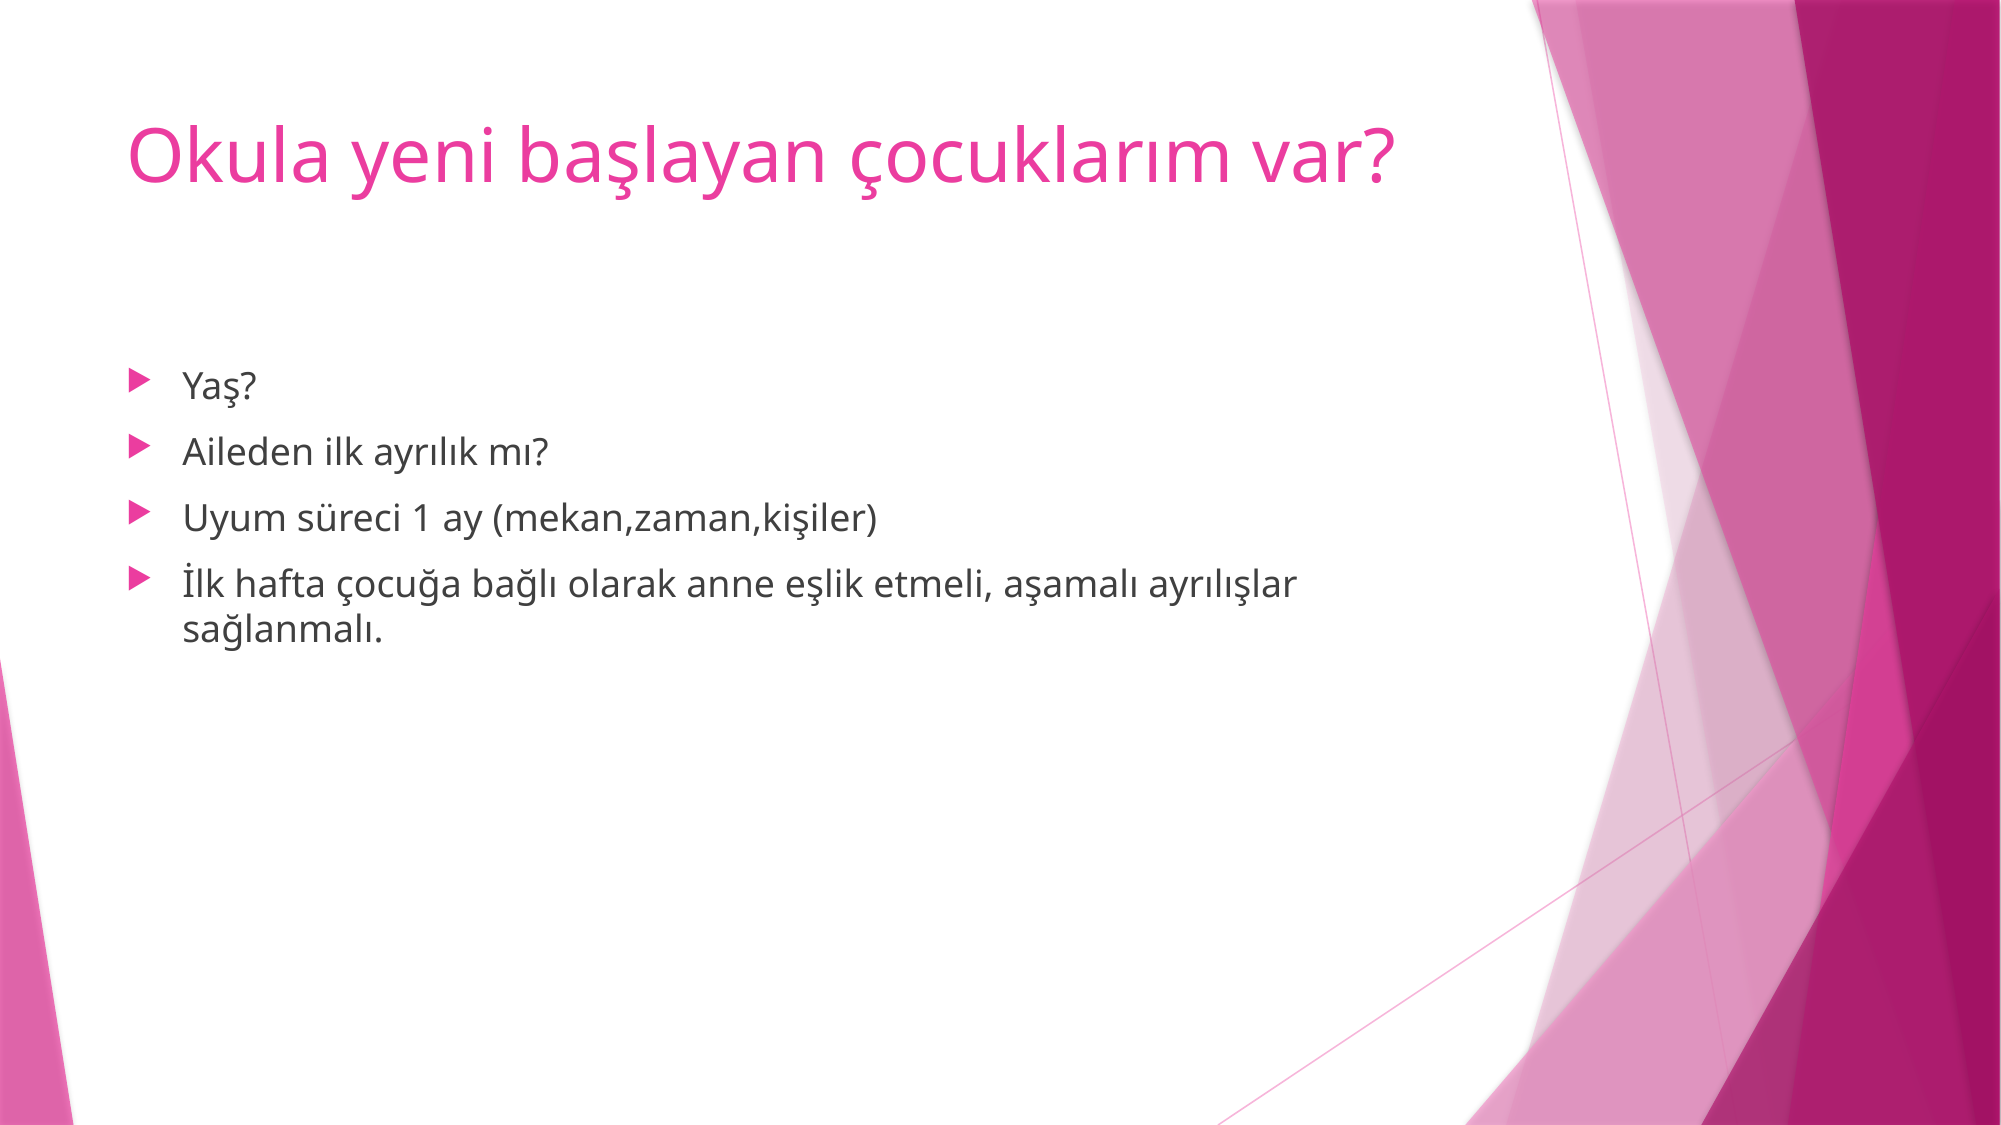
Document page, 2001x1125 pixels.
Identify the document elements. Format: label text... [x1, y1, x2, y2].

title Okula yeni başlayan çocuklarım var? [111, 99, 1522, 317]
list Yaş? Aileden ilk ayrılık mı? Uyum süreci 1 ay (mekan,zaman,kişiler) İlk hafta çocuğa bağlı olarak anne eşlik etmeli, aşamalı ayrılışlar sağlanmalı. [111, 354, 1522, 992]
